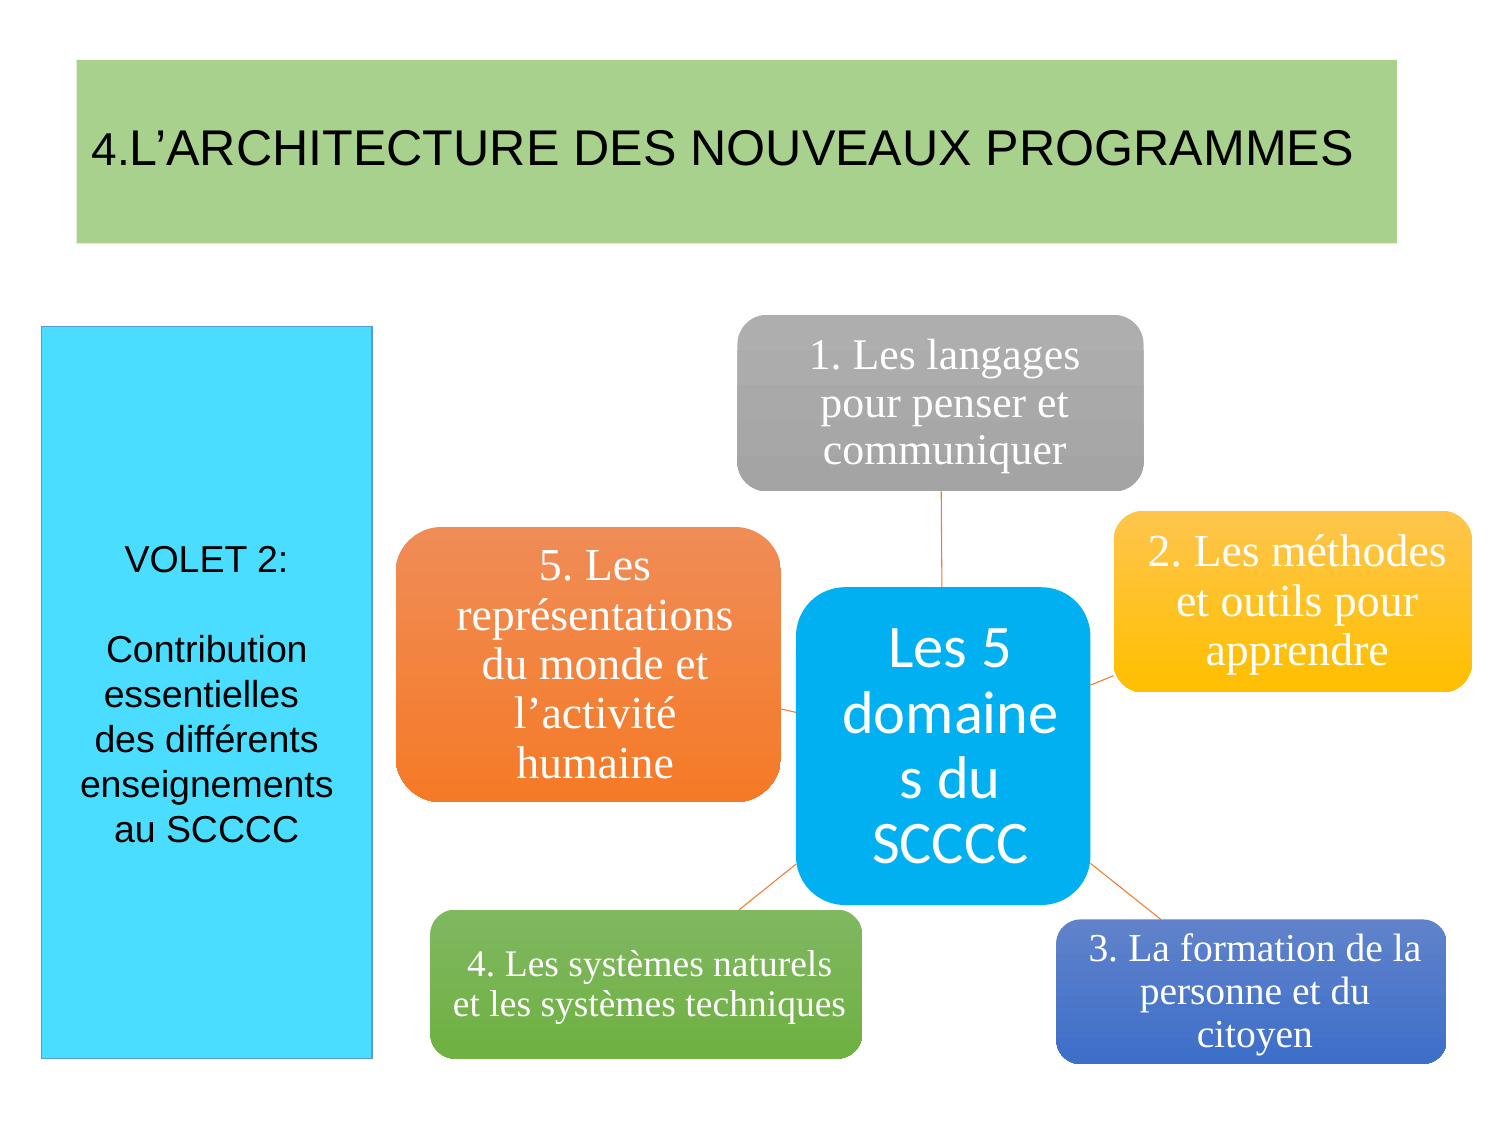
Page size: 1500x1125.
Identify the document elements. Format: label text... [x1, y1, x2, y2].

title 4.L’ARCHITECTURE DES NOUVEAUX PROGRAMMES [76, 59, 1397, 244]
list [395, 302, 1472, 1082]
text_box VOLET 2: Contribution essentielles des différents enseignements au SCCCC [41, 326, 373, 1059]
